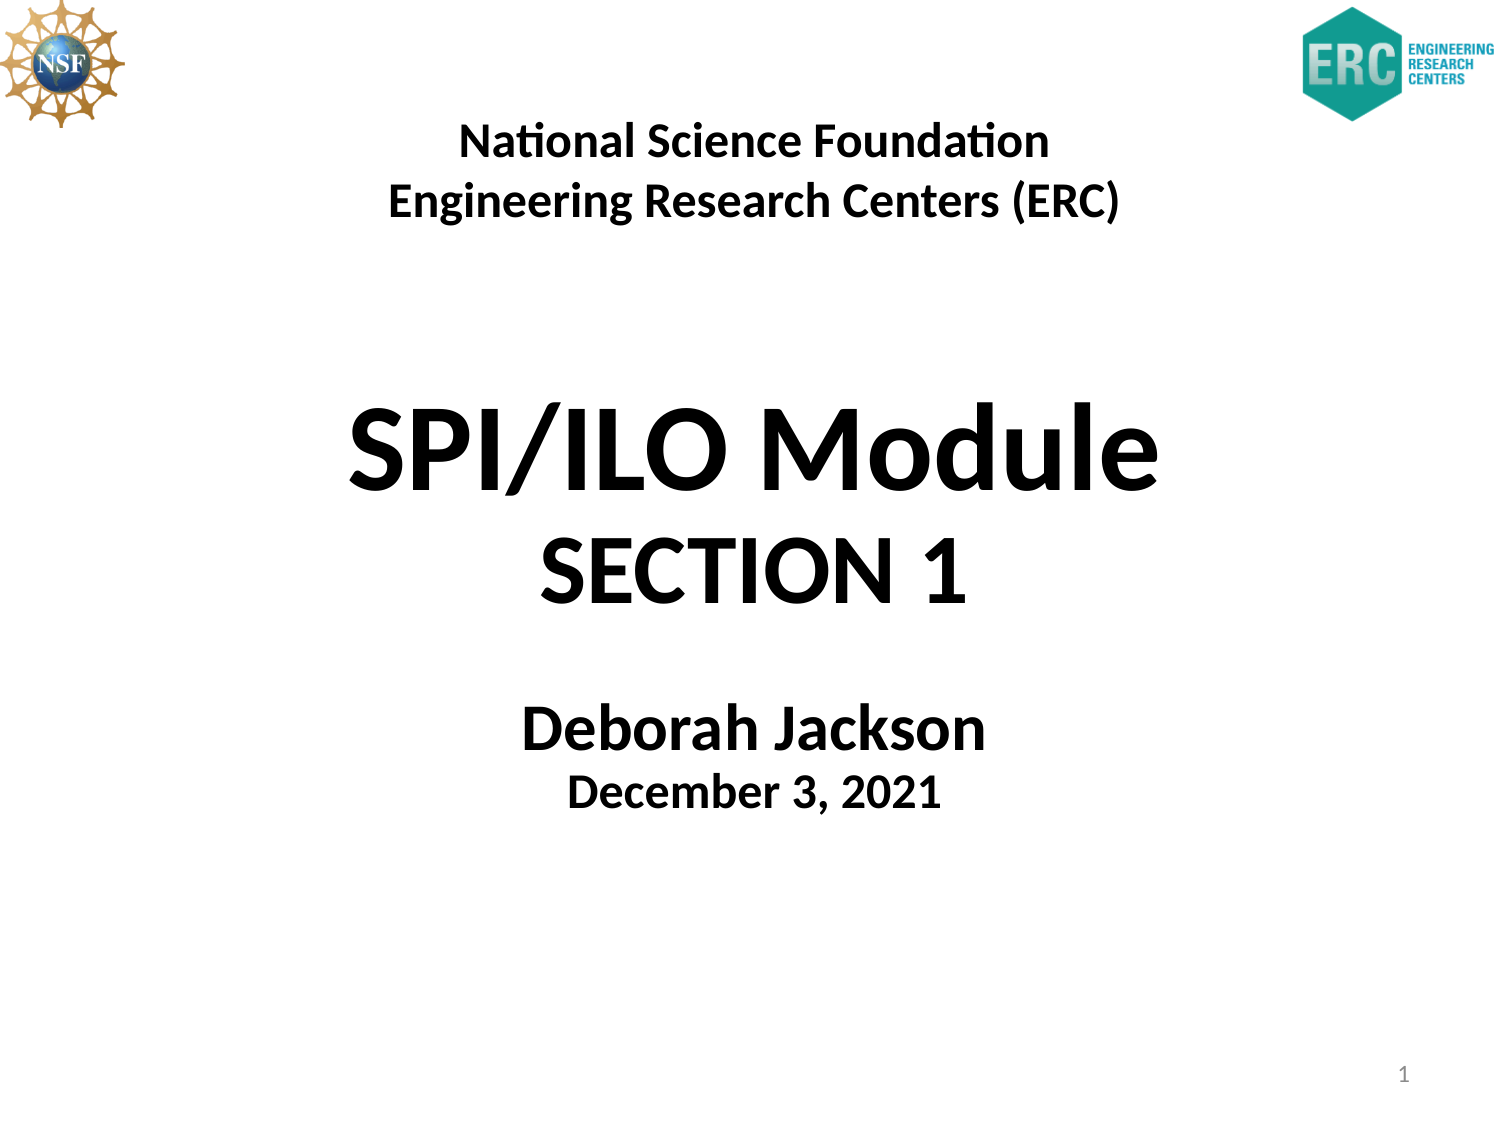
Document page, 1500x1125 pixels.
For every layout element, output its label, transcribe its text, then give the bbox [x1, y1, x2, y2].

picture [0, 0, 125, 128]
text_box National Science Foundation Engineering Research Centers (ERC) [373, 99, 1137, 235]
text_box SPI/ILO Module SECTION 1 [129, 375, 1380, 633]
slide_number 1 [1074, 1042, 1425, 1103]
picture [1294, 0, 1500, 128]
text_box Deborah Jackson December 3, 2021 [82, 685, 1427, 826]
